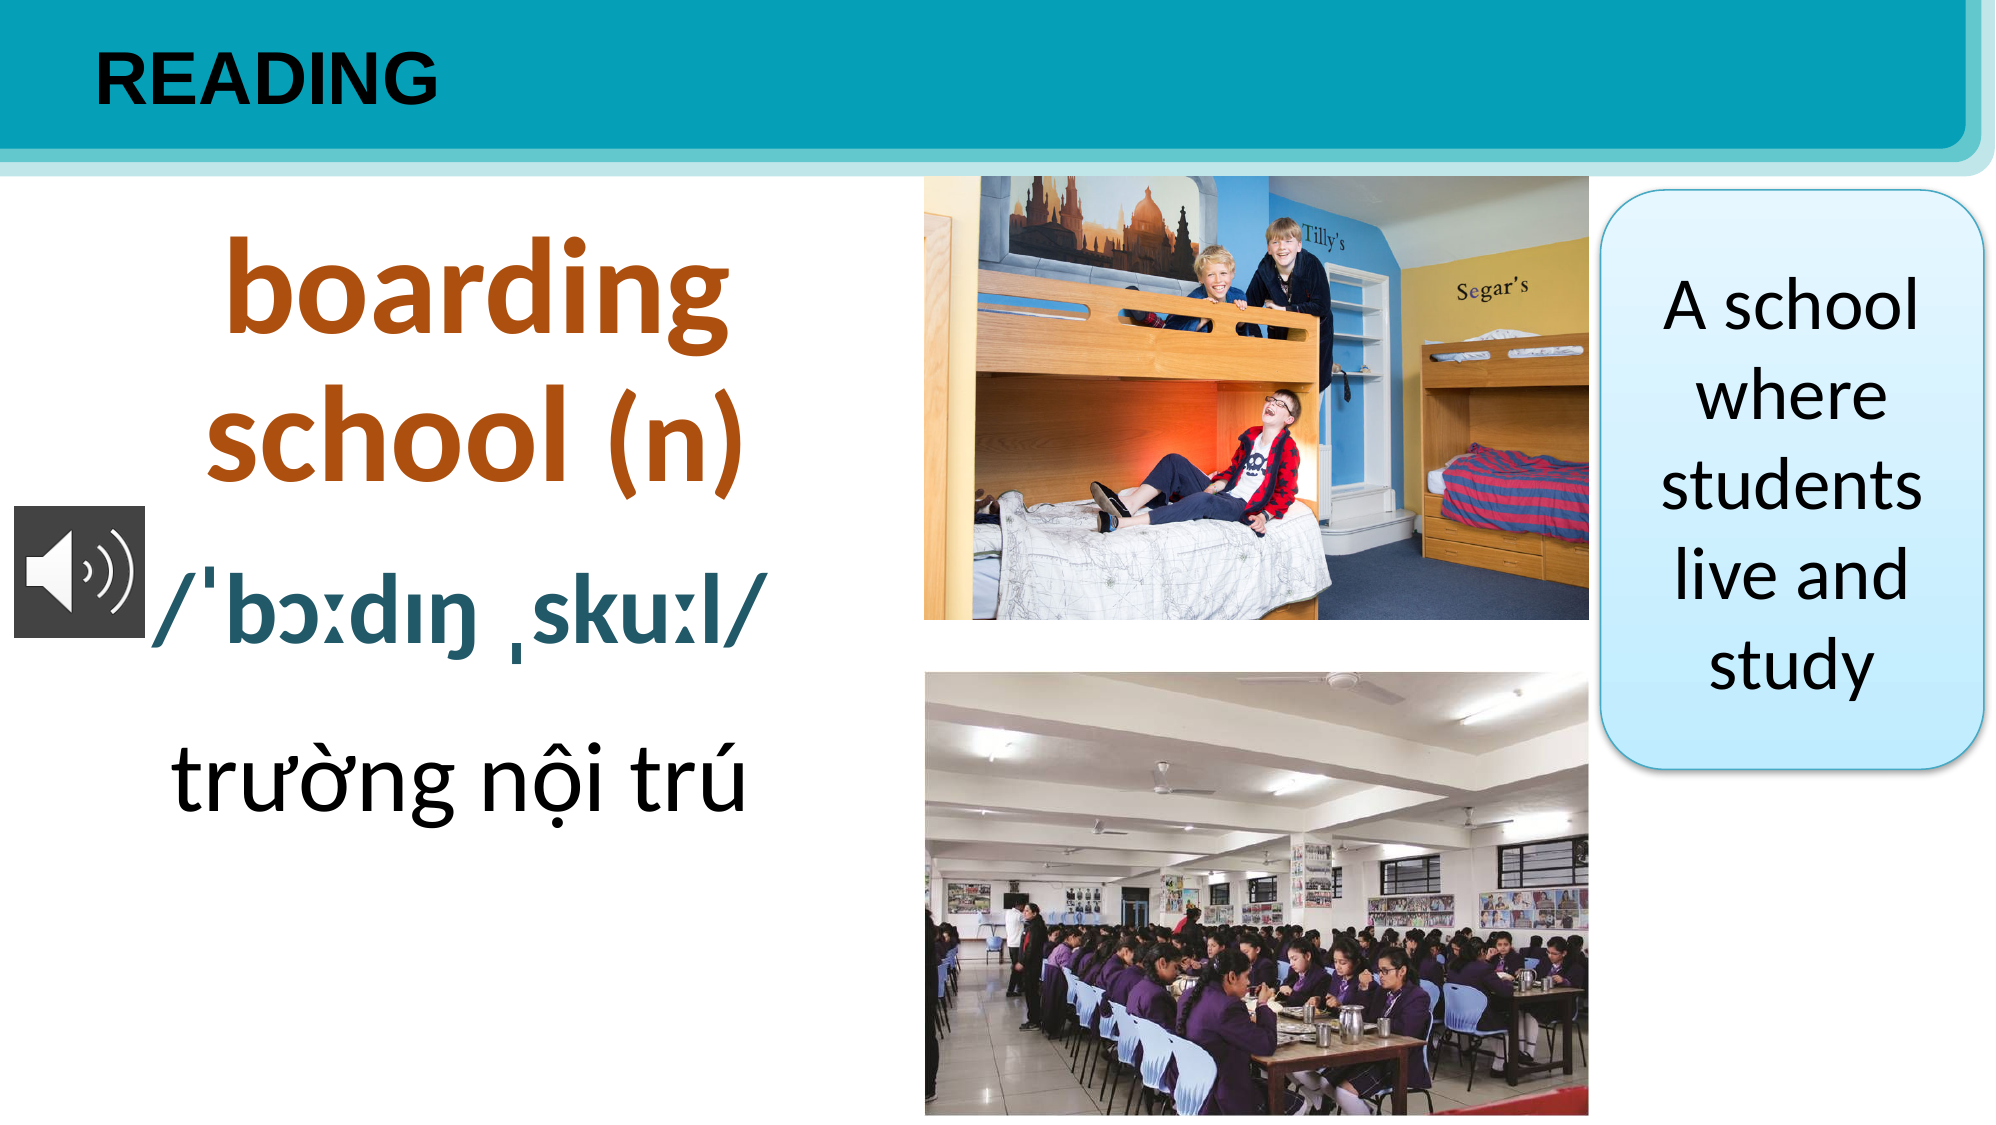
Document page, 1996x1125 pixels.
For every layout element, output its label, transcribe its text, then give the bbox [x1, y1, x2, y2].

text_box trường nội trú [129, 704, 792, 839]
text_box A school where students live and study [1599, 189, 1985, 771]
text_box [0, 0, 1996, 177]
text_box boarding school (n) [48, 199, 905, 308]
picture [924, 176, 1589, 621]
picture [924, 670, 1589, 1116]
text_box /ˈbɔːdɪŋ ˌskuːl/ [138, 536, 783, 672]
picture [12, 504, 147, 639]
